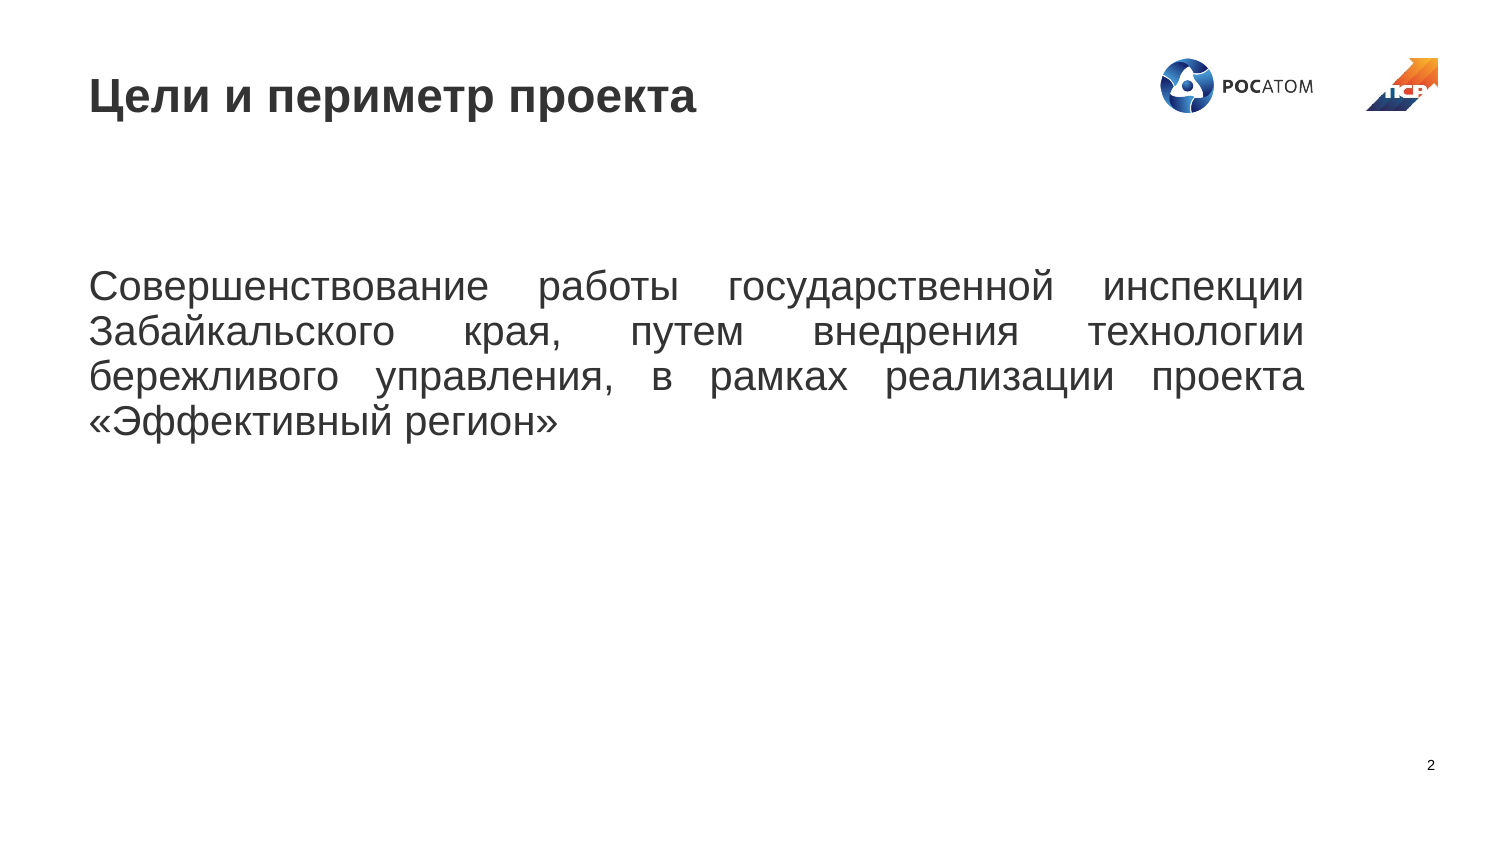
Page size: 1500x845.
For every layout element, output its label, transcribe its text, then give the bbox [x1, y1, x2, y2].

title Цели и периметр проекта [88, 70, 1165, 125]
picture [1365, 58, 1438, 113]
picture [1160, 58, 1313, 113]
list Совершенствование работы государственной инспекции Забайкальского края, путем внедрения технологии бережливого управления, в рамках реализации проекта «Эффективный регион» [88, 264, 1305, 647]
